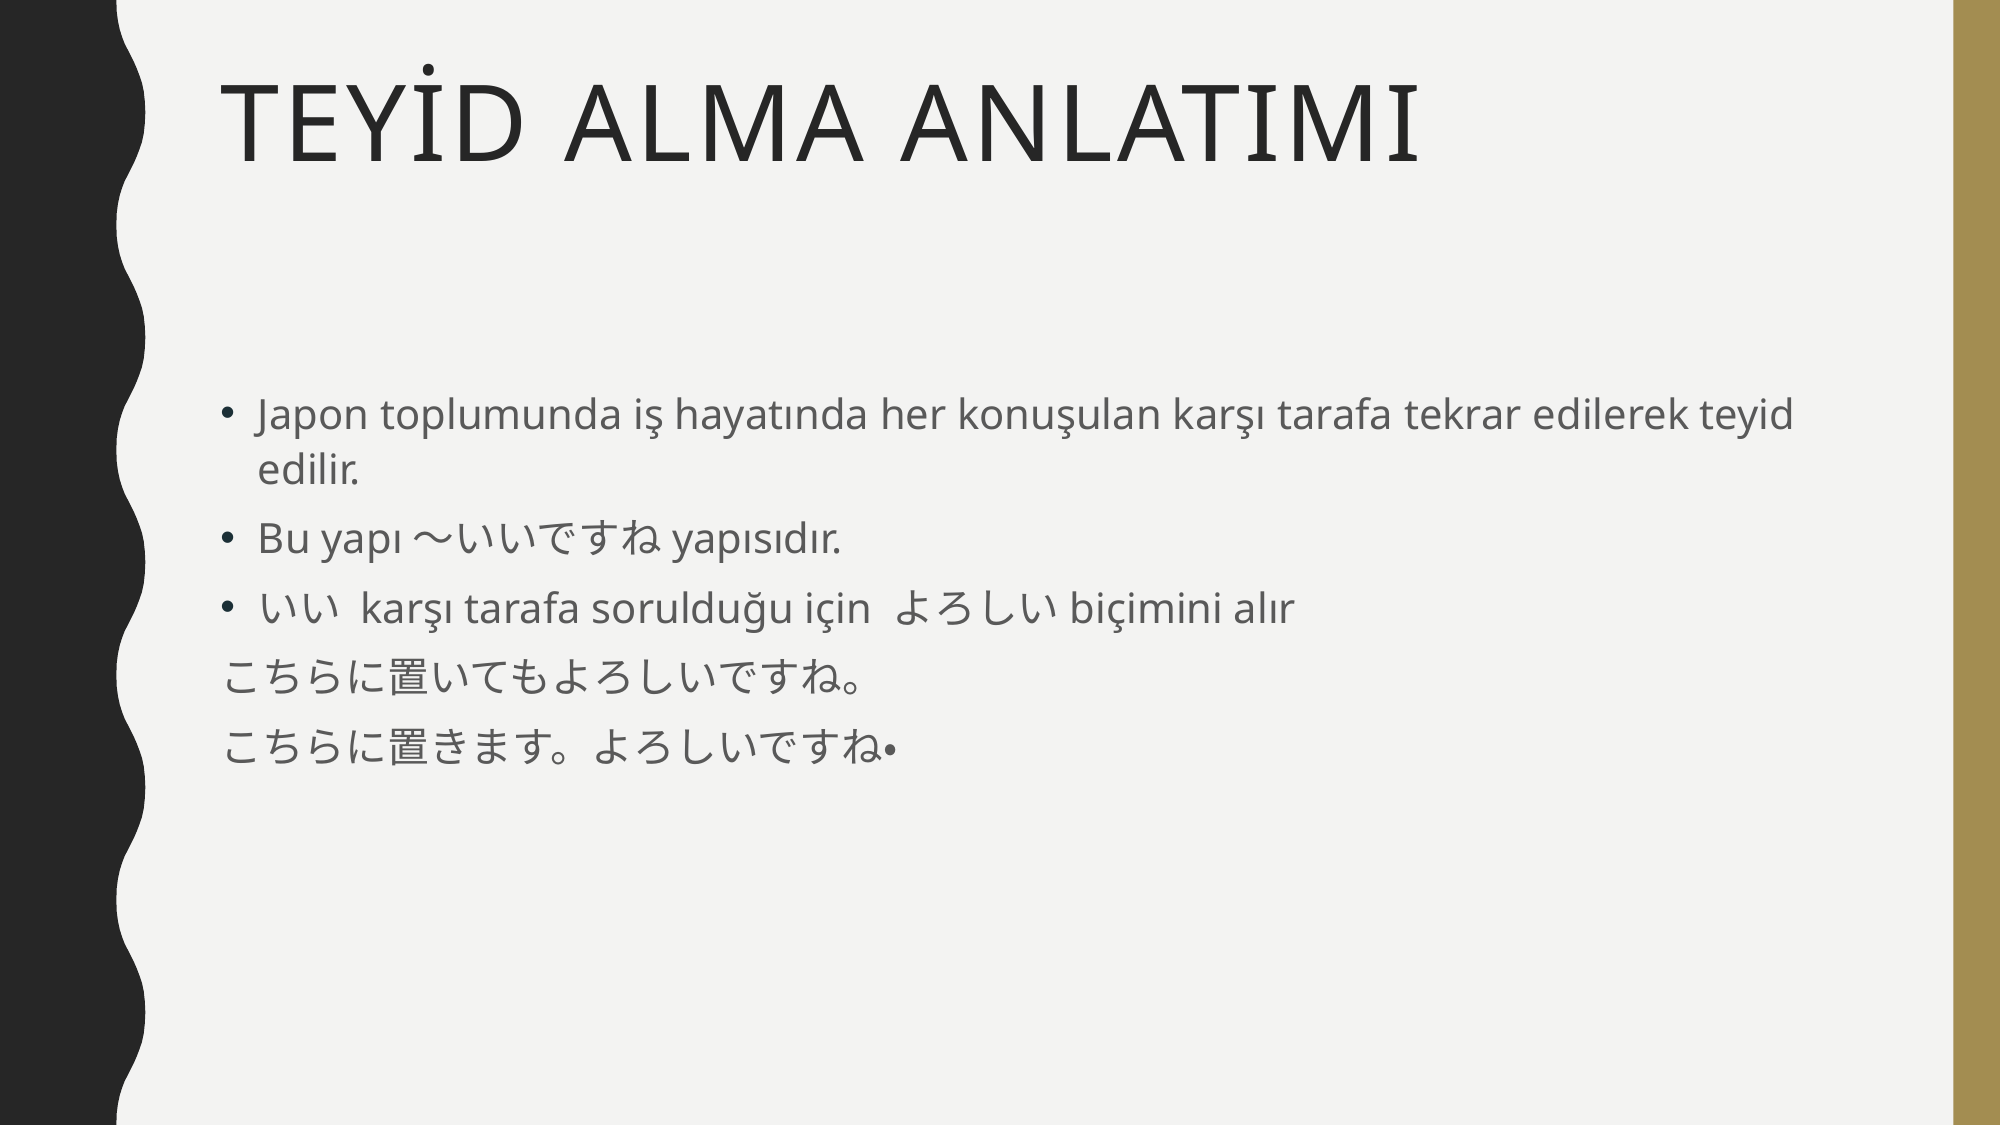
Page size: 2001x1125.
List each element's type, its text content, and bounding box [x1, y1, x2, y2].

title TeyiD ALMA ANLATIMI [205, 62, 1875, 308]
list Japon toplumunda iş hayatında her konuşulan karşı tarafa tekrar edilerek teyid edilir. Bu yapı～いいですねyapısıdır. いい karşı tarafa sorulduğu için よろしいbiçimini alır こちらに置いてもよろしいですね。 こちらに置きます。よろしいですね・ [205, 375, 1875, 965]
